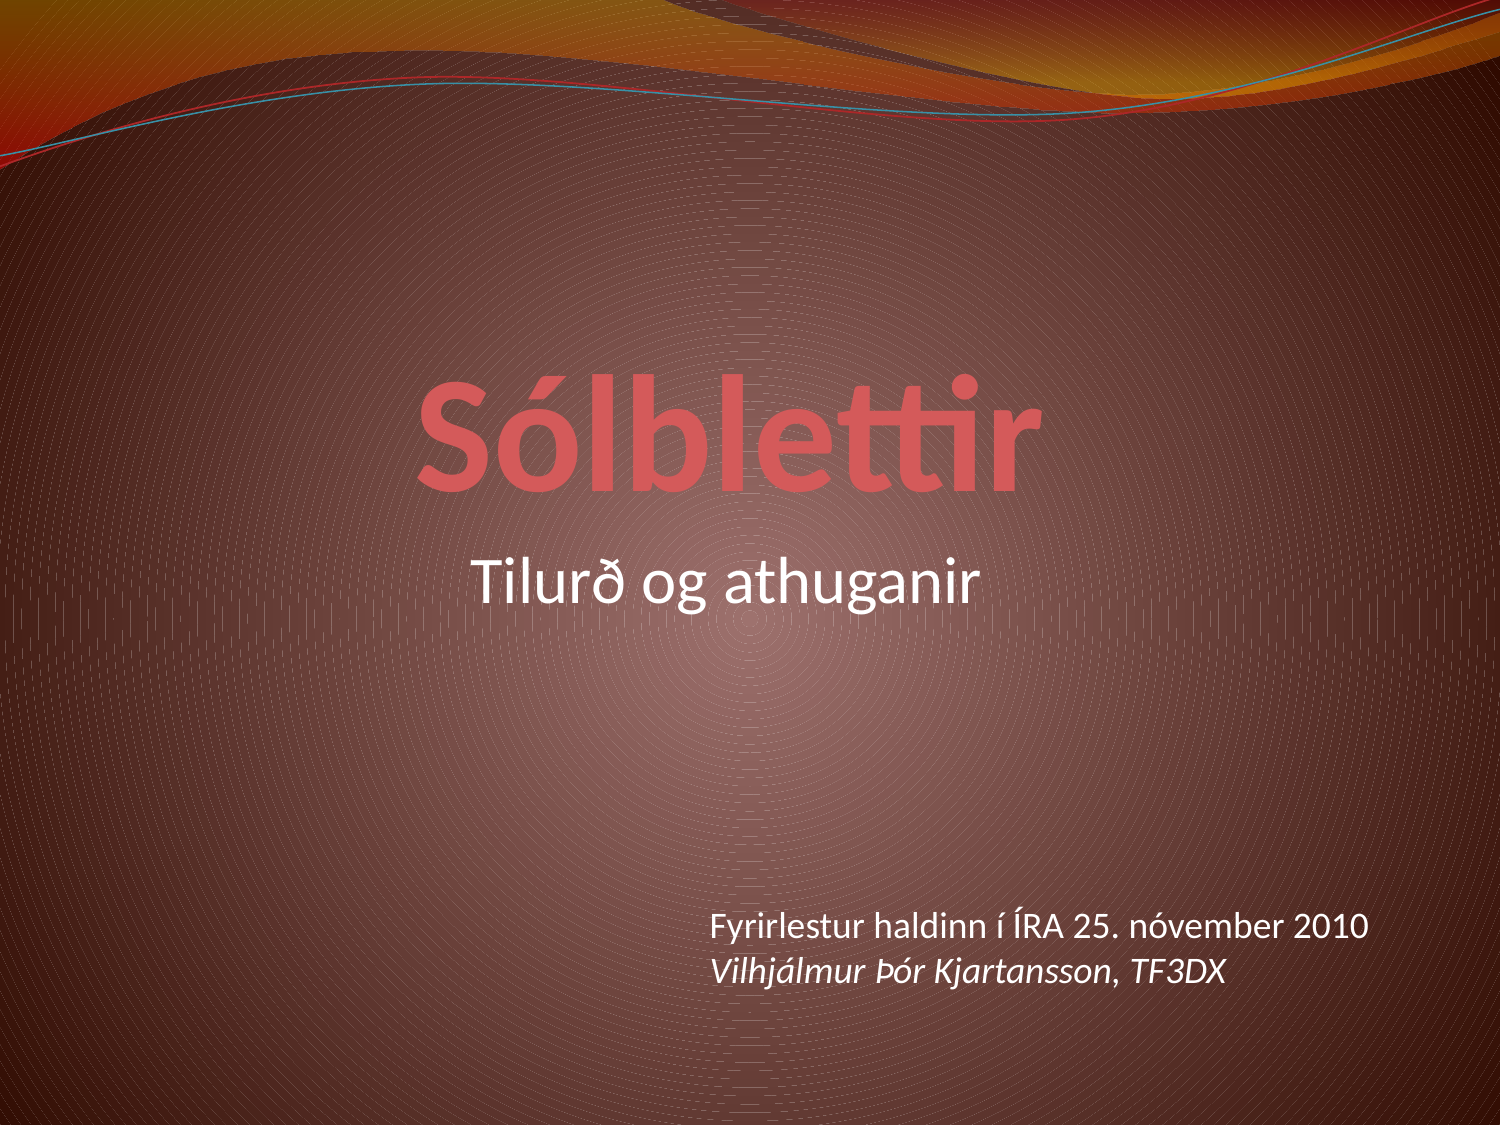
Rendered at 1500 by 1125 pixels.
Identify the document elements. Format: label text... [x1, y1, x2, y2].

subtitle Tilurð og athuganir [87, 529, 1376, 818]
text_box Fyrirlestur haldinn í ÍRA 25. nóvember 2010 Vilhjálmur Þór Kjartansson, TF3DX [694, 893, 1385, 998]
title Sólblettir [87, 224, 1376, 525]
